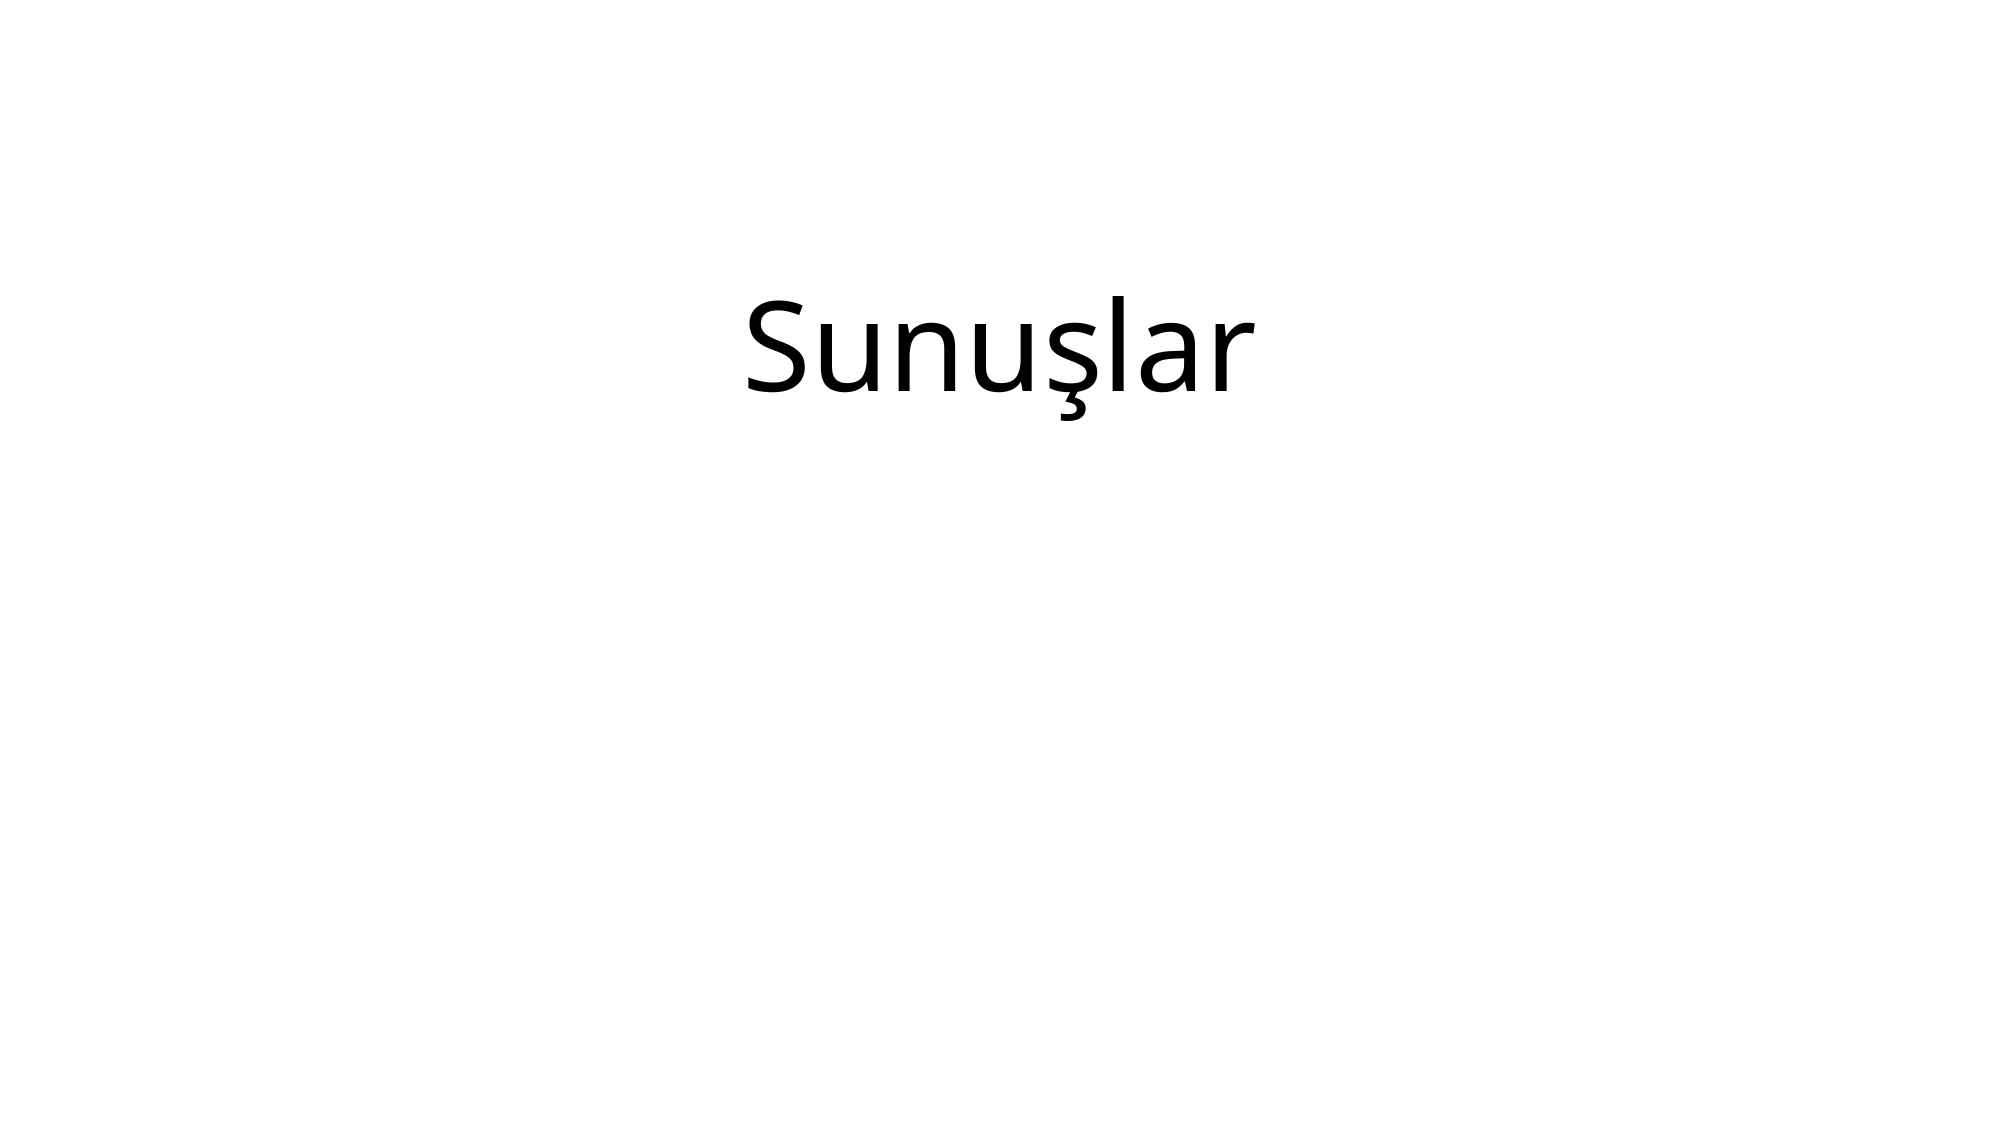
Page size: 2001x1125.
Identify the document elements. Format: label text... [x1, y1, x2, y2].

title Sunuşlar [249, 184, 1750, 576]
